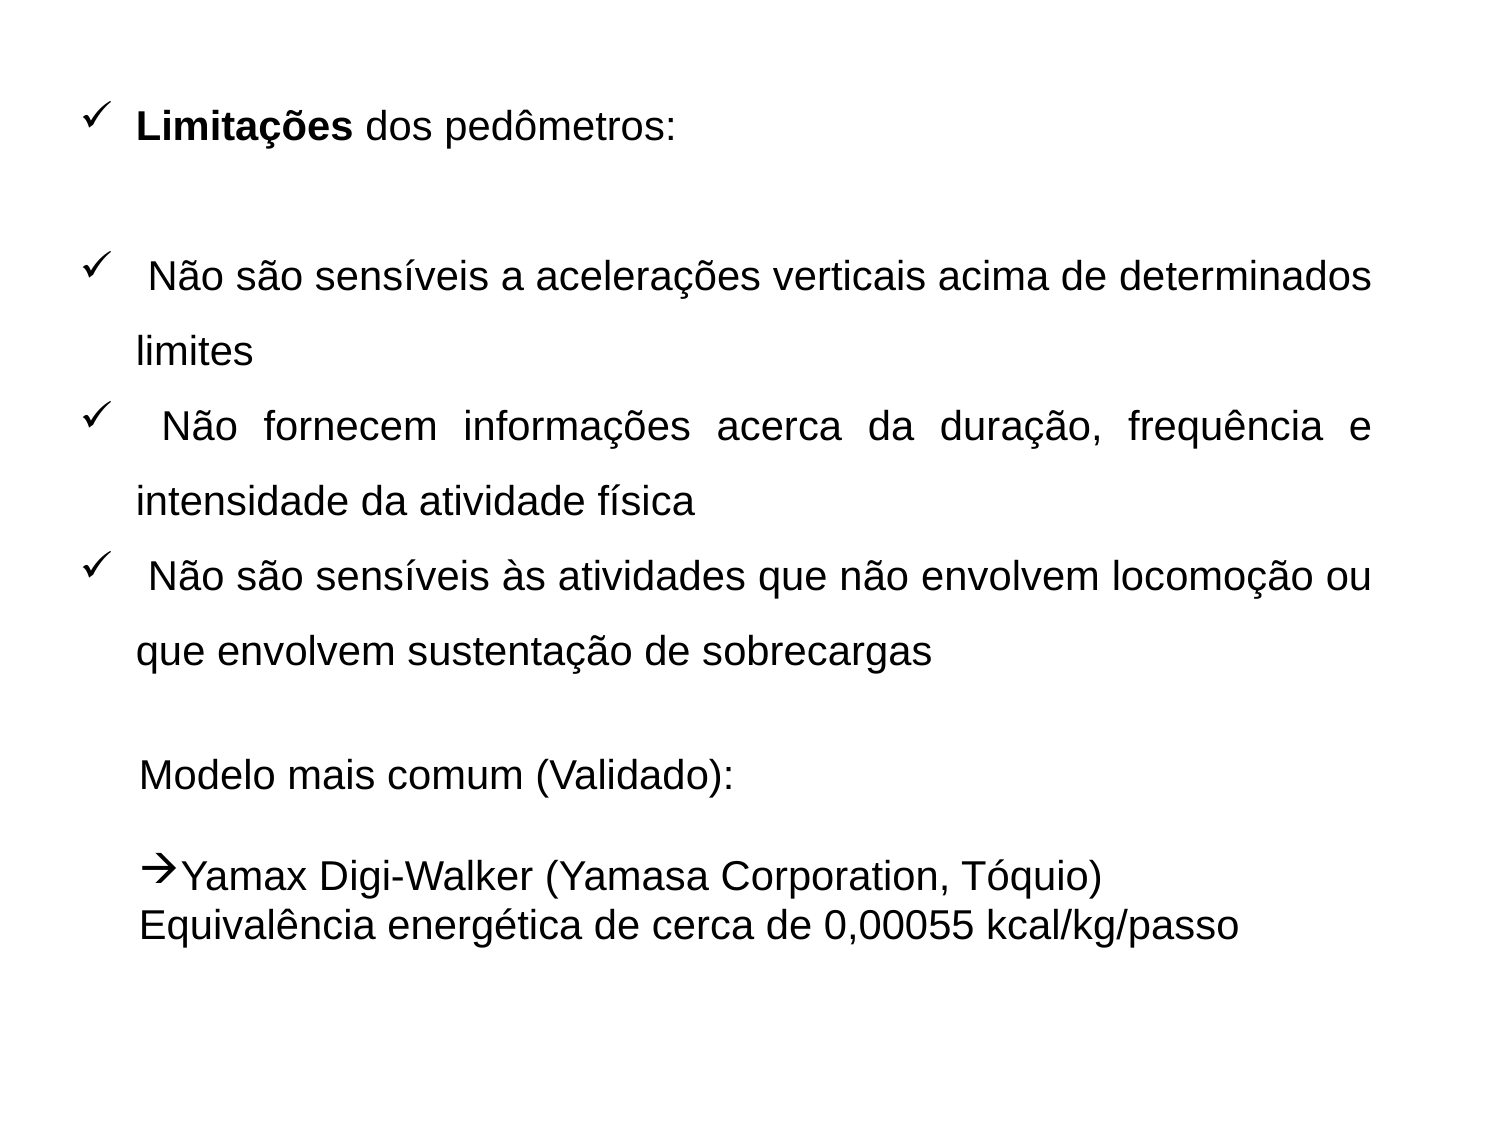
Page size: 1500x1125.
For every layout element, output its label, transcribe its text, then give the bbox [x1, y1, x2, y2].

text_box Limitações dos pedômetros: Não são sensíveis a acelerações verticais acima de determinados limites Não fornecem informações acerca da duração, frequência e intensidade da atividade física Não são sensíveis às atividades que não envolvem locomoção ou que envolvem sustentação de sobrecargas [64, 66, 1388, 682]
text_box Modelo mais comum (Validado): Yamax Digi-Walker (Yamasa Corporation, Tóquio) Equivalência energética de cerca de 0,00055 kcal/kg/passo [123, 740, 1412, 956]
